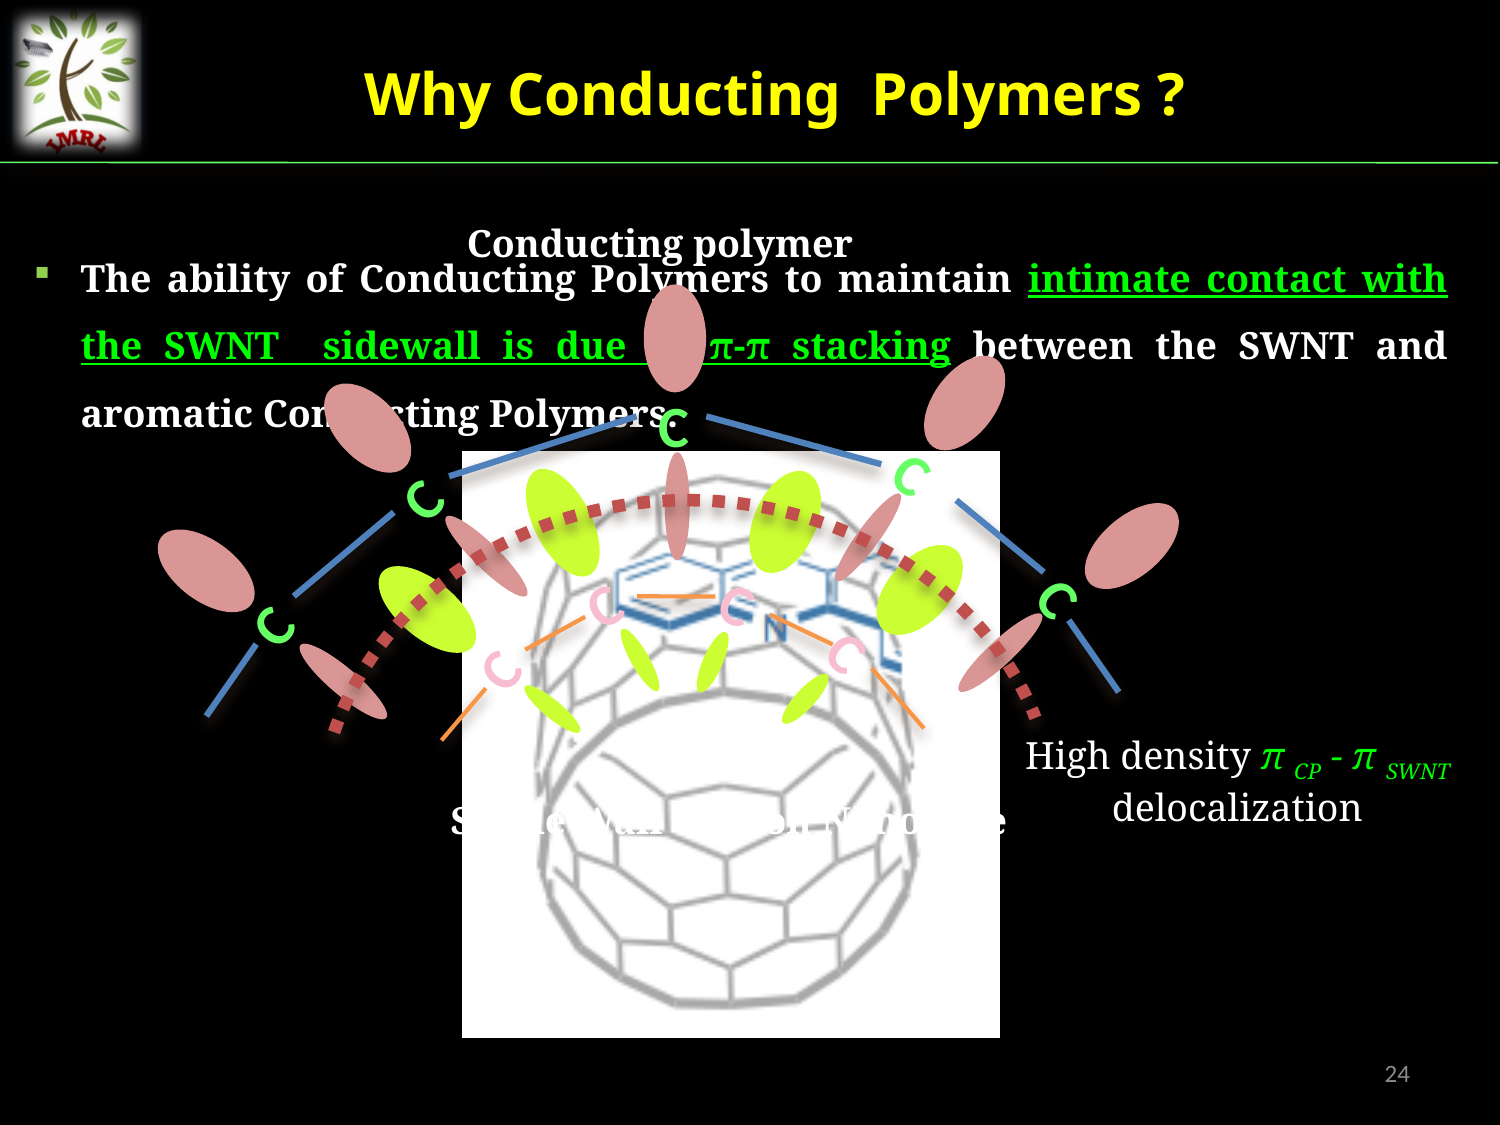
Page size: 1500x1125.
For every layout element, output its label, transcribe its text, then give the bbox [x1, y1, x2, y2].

text_box The ability of Conducting Polymers to maintain intimate contact with the SWNT sidewall is due to π-π stacking between the SWNT and aromatic Conducting Polymers. [0, 224, 141, 375]
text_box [149, 212, 1476, 1125]
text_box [0, 2, 1498, 163]
